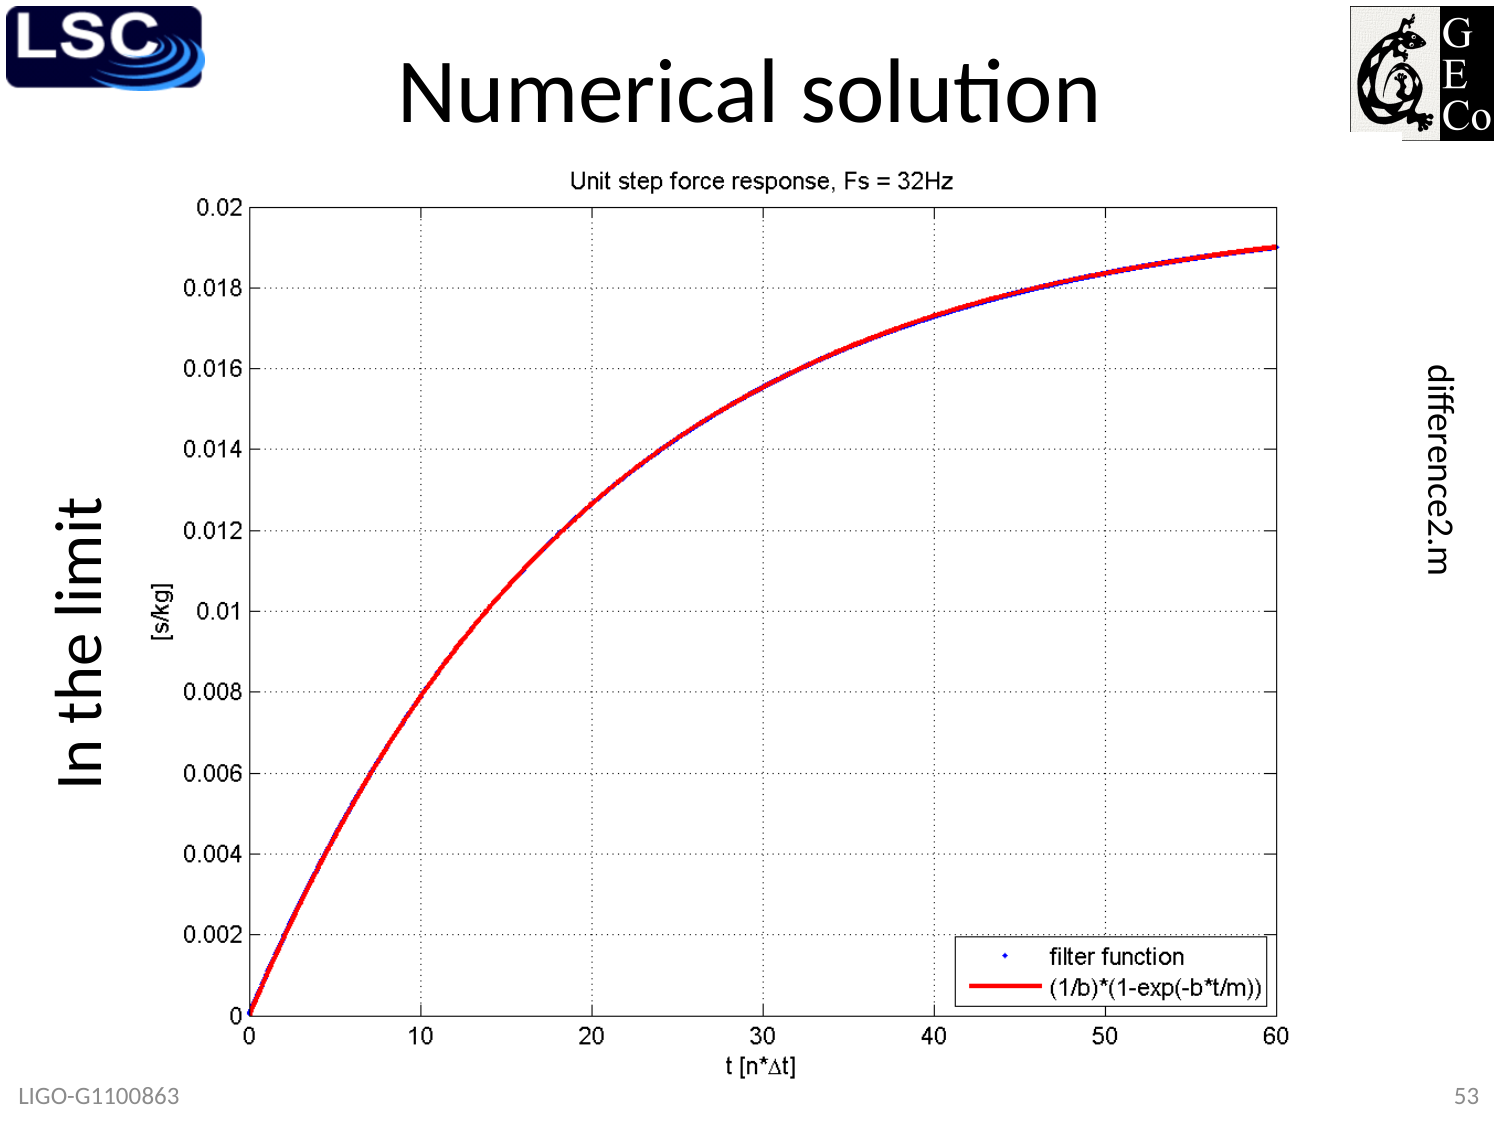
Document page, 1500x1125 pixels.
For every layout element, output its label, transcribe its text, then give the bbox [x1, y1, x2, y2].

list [77, 131, 1402, 1125]
title Numerical solution [75, 13, 1425, 159]
slide_number LIGO-G1100863 [3, 1065, 73, 1125]
text_box difference2.m [1413, 349, 1474, 650]
picture [6, 6, 205, 91]
slide_number 53 [1406, 1065, 1495, 1125]
picture [1350, 6, 1494, 141]
